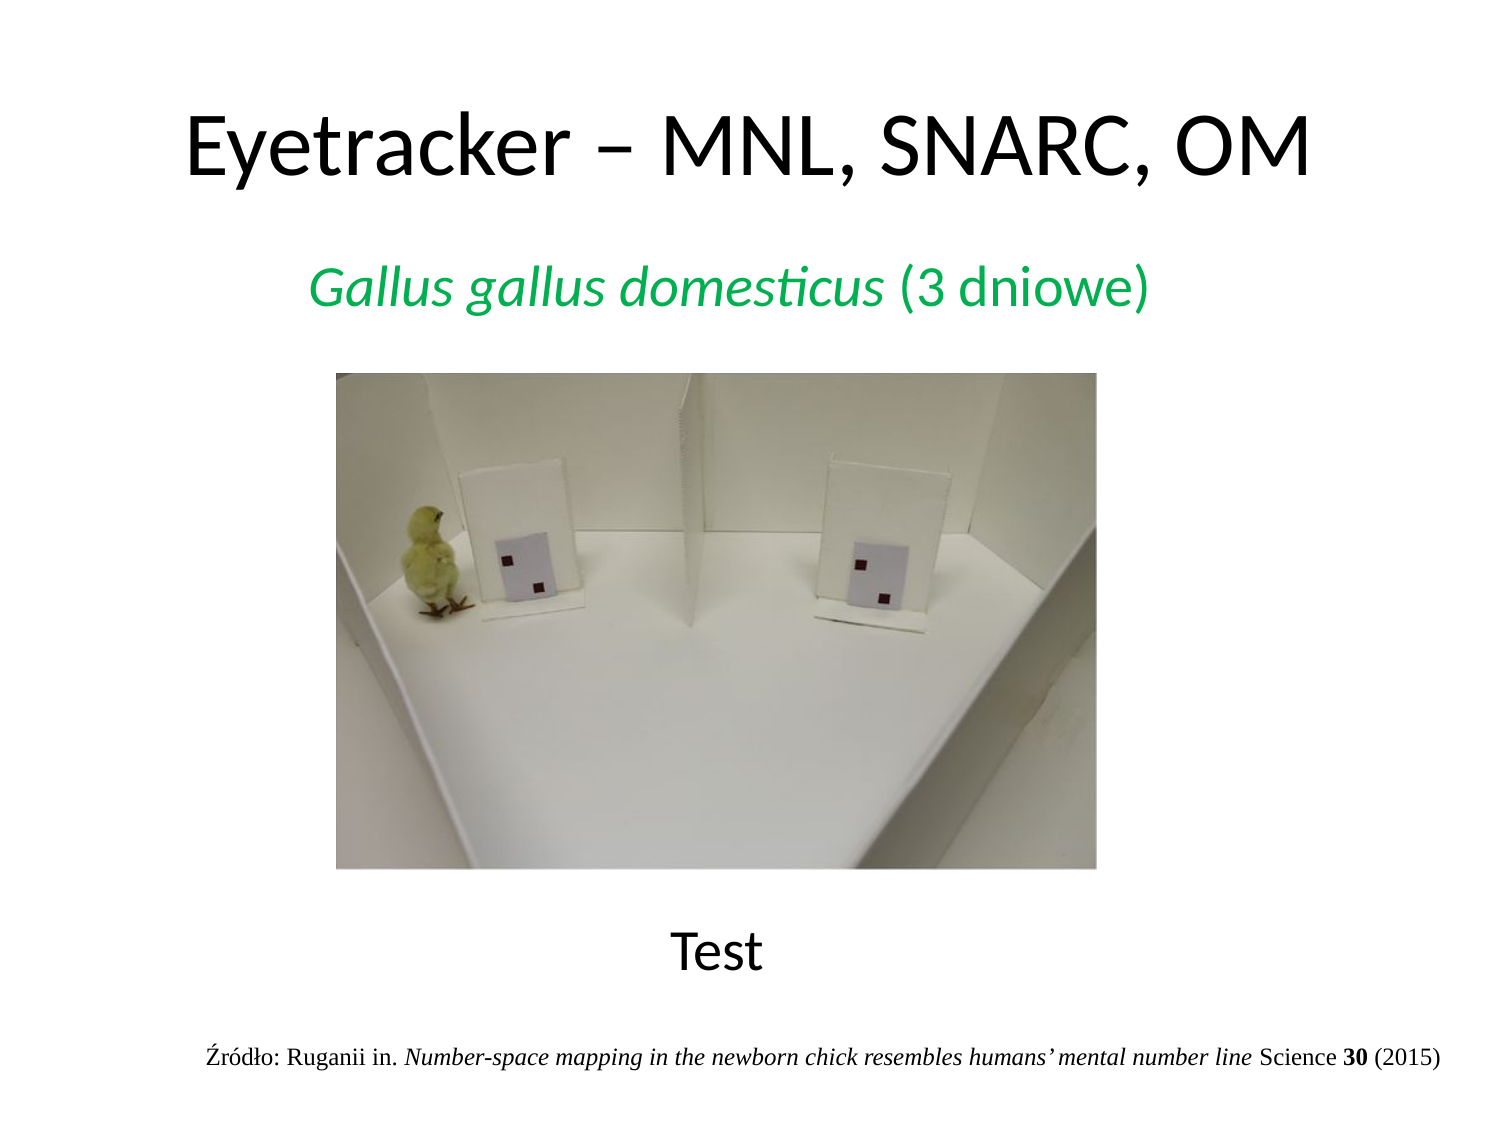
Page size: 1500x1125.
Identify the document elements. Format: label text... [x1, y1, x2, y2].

text_box Źródło: Ruganii in. Number-space mapping in the newborn chick resembles humans’ mental number line Science 30 (2015) [190, 1033, 1456, 1079]
text_box Gallus gallus domesticus (3 dniowe) [293, 240, 1167, 326]
picture [336, 373, 1097, 871]
title Eyetracker – MNL, SNARC, OM [75, 45, 1425, 233]
text_box Test [655, 905, 779, 990]
